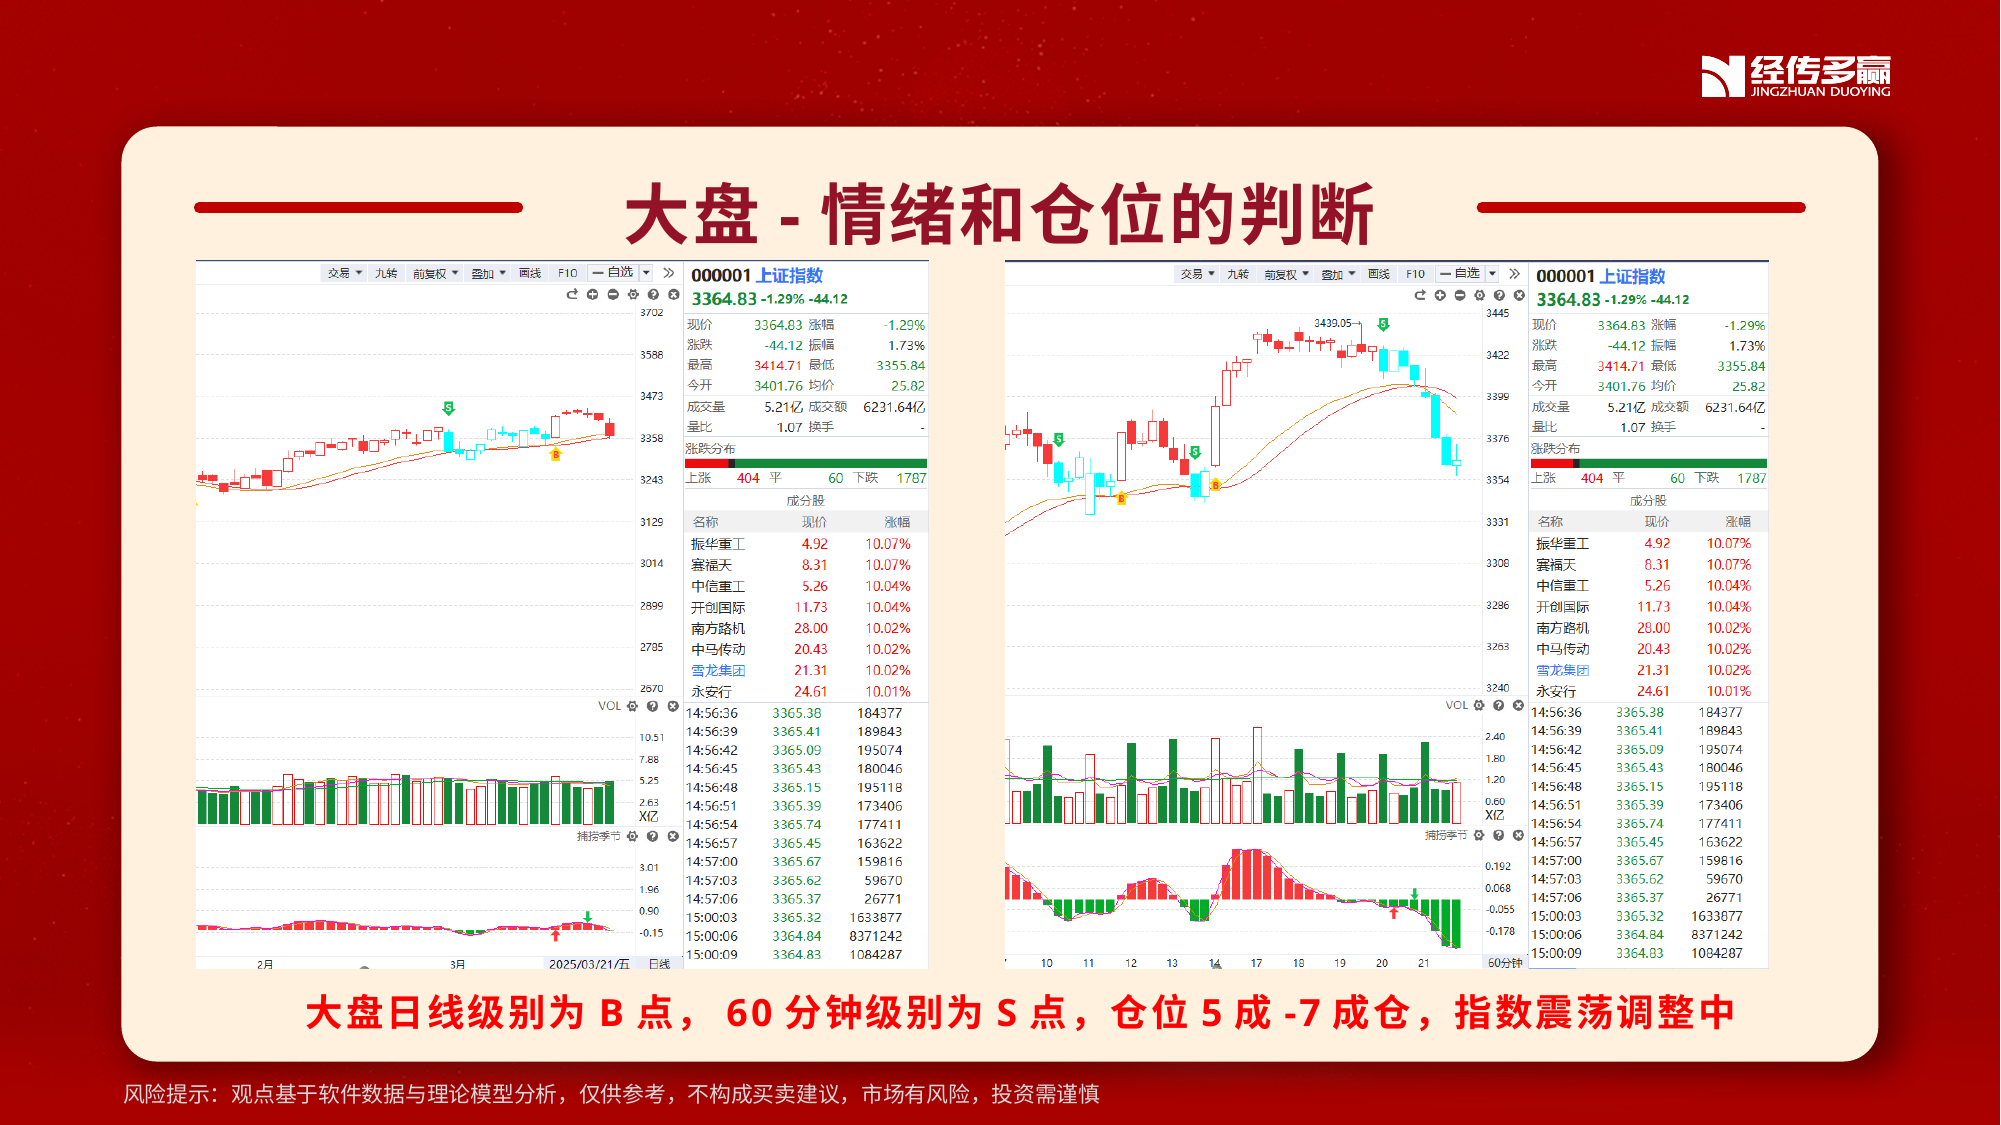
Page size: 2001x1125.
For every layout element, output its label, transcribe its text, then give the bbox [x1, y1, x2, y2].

list 大盘-情绪和仓位的判断 [517, 150, 1483, 259]
list 大盘日线级别为B点，60分钟级别为S点，仓位5成-7成仓，指数震荡调整中 [284, 968, 1758, 1058]
picture [0, 0, 2000, 1125]
